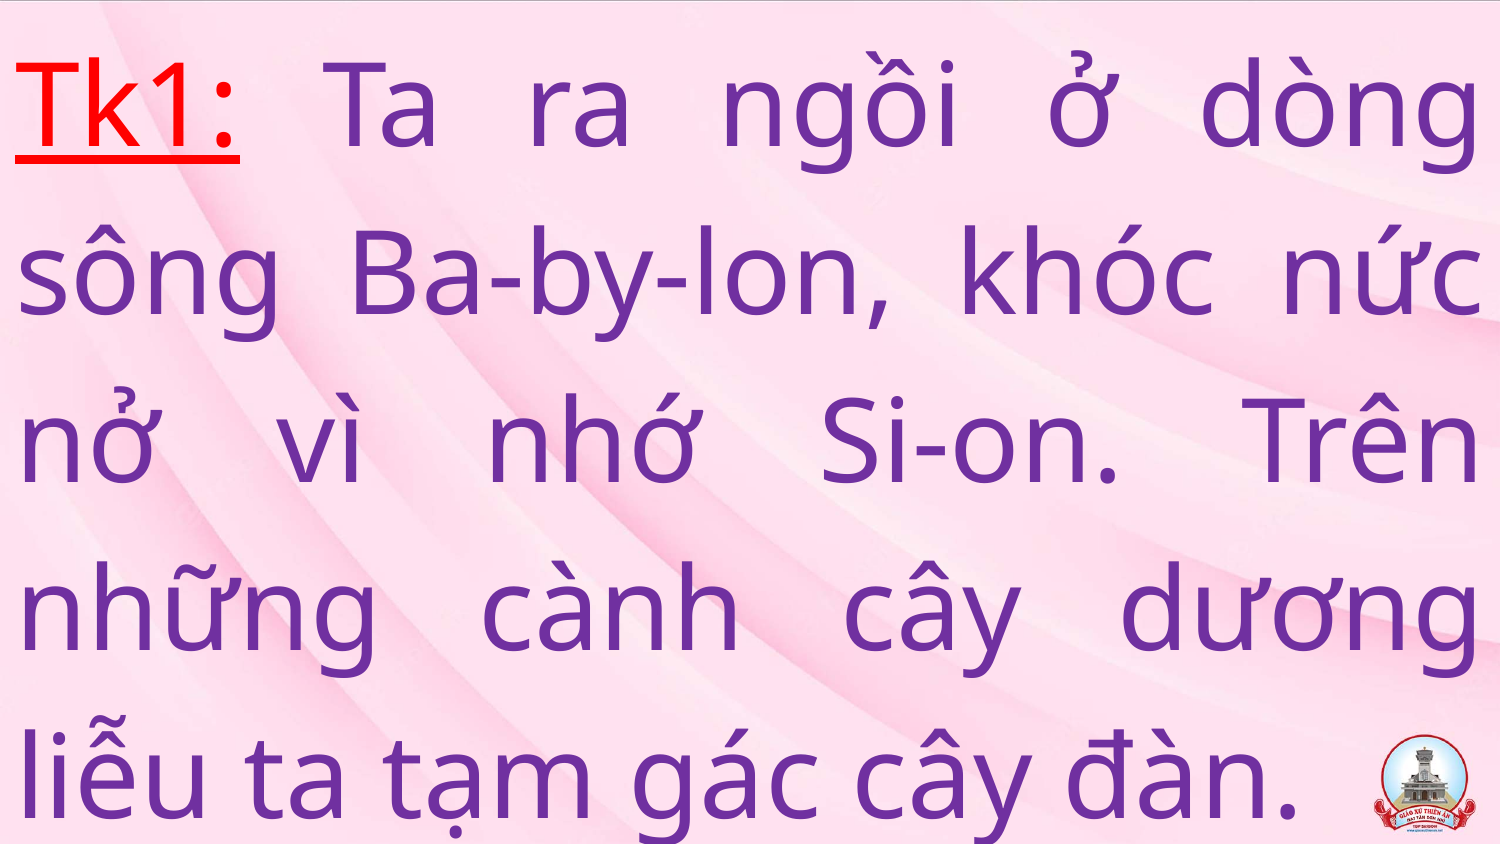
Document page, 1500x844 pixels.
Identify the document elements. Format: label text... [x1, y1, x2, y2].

title Tk1: Ta ra ngồi ở dòng sông Ba-by-lon, khóc nức nở vì nhớ Si-on. Trên những cành cây dương liễu ta tạm gác cây đàn. [0, 0, 1500, 844]
